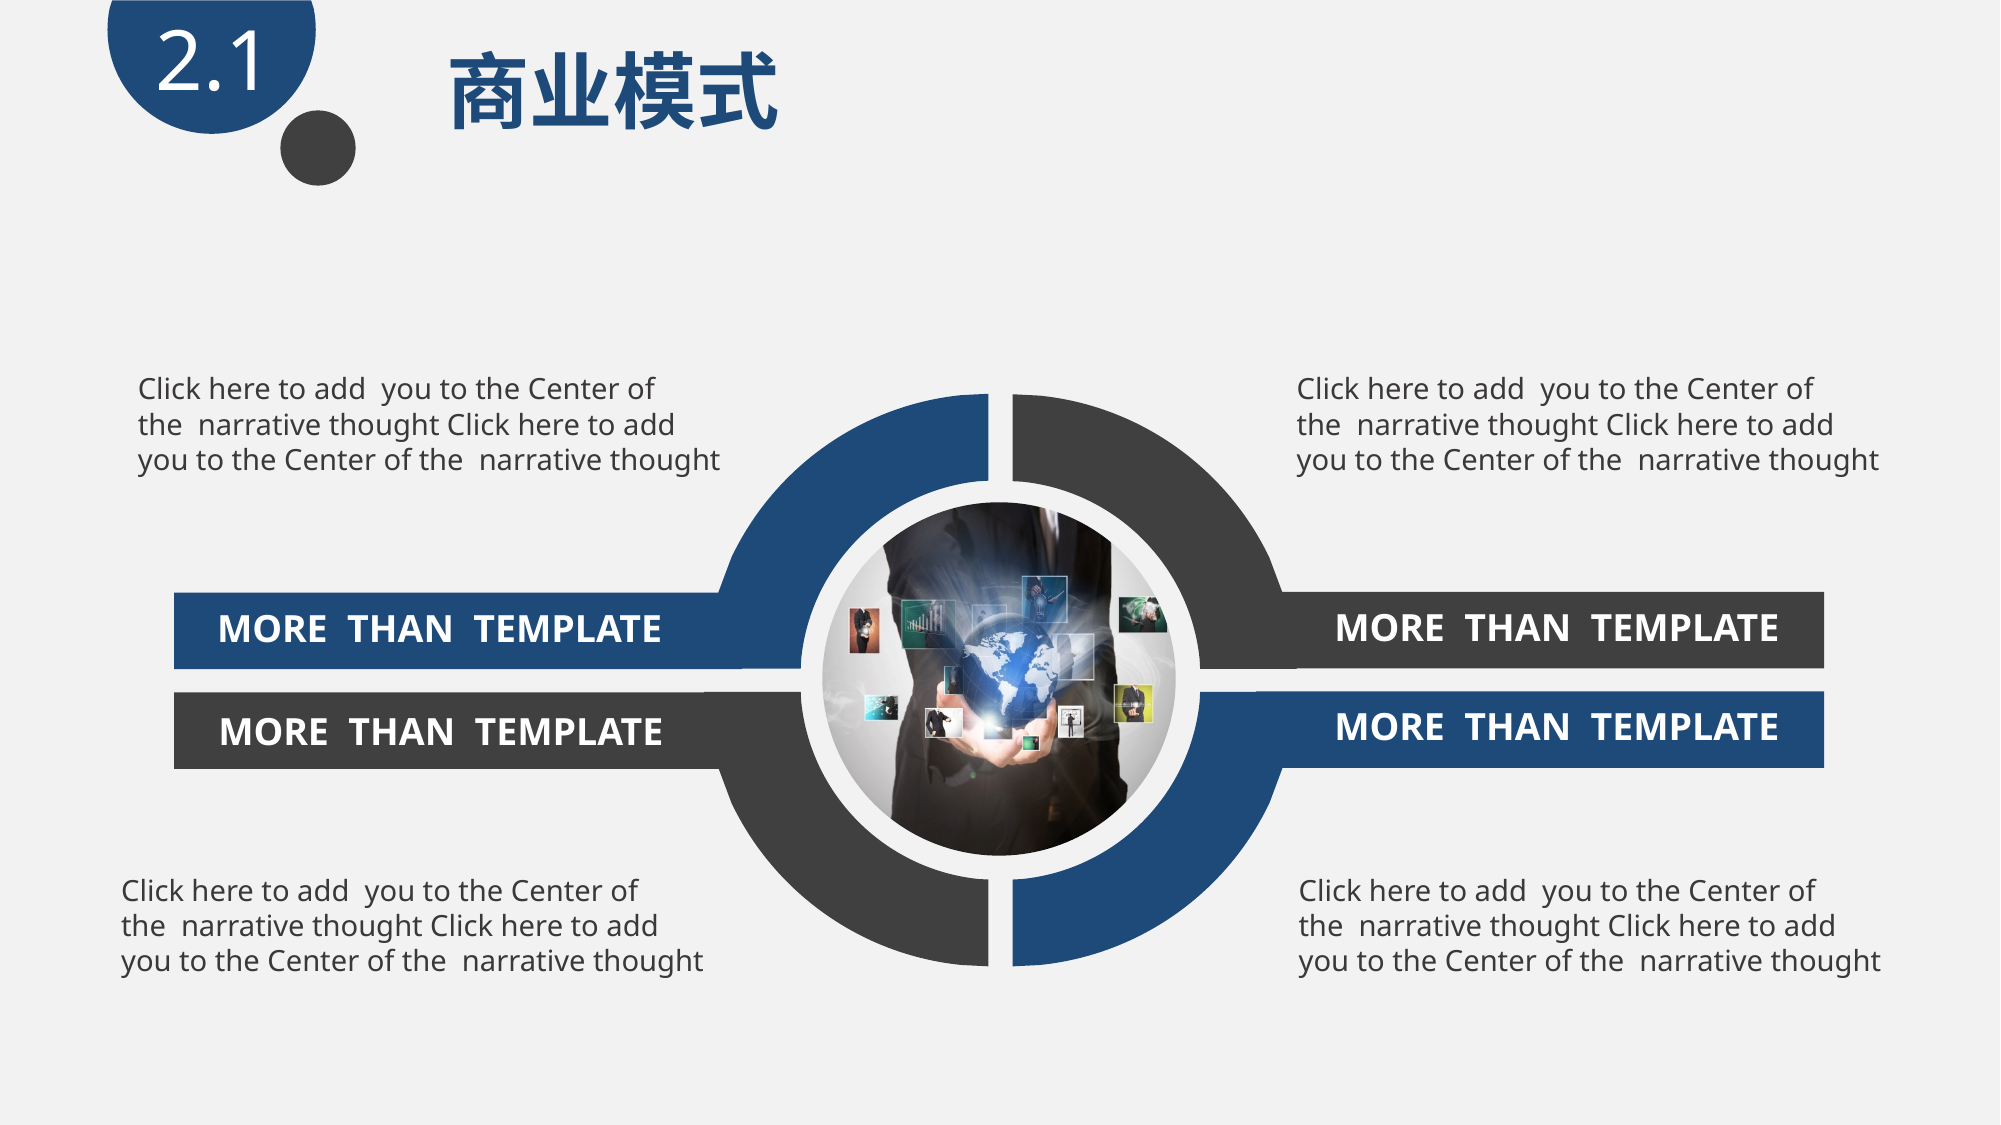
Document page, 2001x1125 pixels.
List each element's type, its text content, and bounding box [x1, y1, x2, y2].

text_box MORE THAN TEMPLATE [203, 700, 679, 796]
text_box 商业模式 [432, 32, 795, 147]
text_box MORE THAN TEMPLATE [1319, 695, 1795, 791]
text_box MORE THAN TEMPLATE [1319, 597, 1795, 692]
text_box [288, 0, 317, 102]
text_box Click here to add you to the Center of the narrative thought Click here to add you to the Center of the narrative thought [123, 363, 736, 588]
text_box 2.1 [141, 0, 288, 114]
text_box [1011, 690, 1826, 968]
text_box Click here to add you to the Center of the narrative thought Click here to add you to the Center of the narrative thought [1281, 363, 1895, 588]
text_box Click here to add you to the Center of the narrative thought Click here to add you to the Center of the narrative thought [106, 865, 719, 1090]
text_box MORE THAN TEMPLATE [202, 598, 678, 693]
text_box [173, 392, 990, 671]
text_box [821, 501, 1177, 857]
text_box [1011, 393, 1826, 671]
text_box [279, 109, 357, 187]
text_box Click here to add you to the Center of the narrative thought Click here to add you to the Center of the narrative thought [1283, 865, 1897, 1090]
text_box [106, 0, 141, 108]
text_box [148, 114, 275, 135]
text_box [173, 690, 990, 968]
